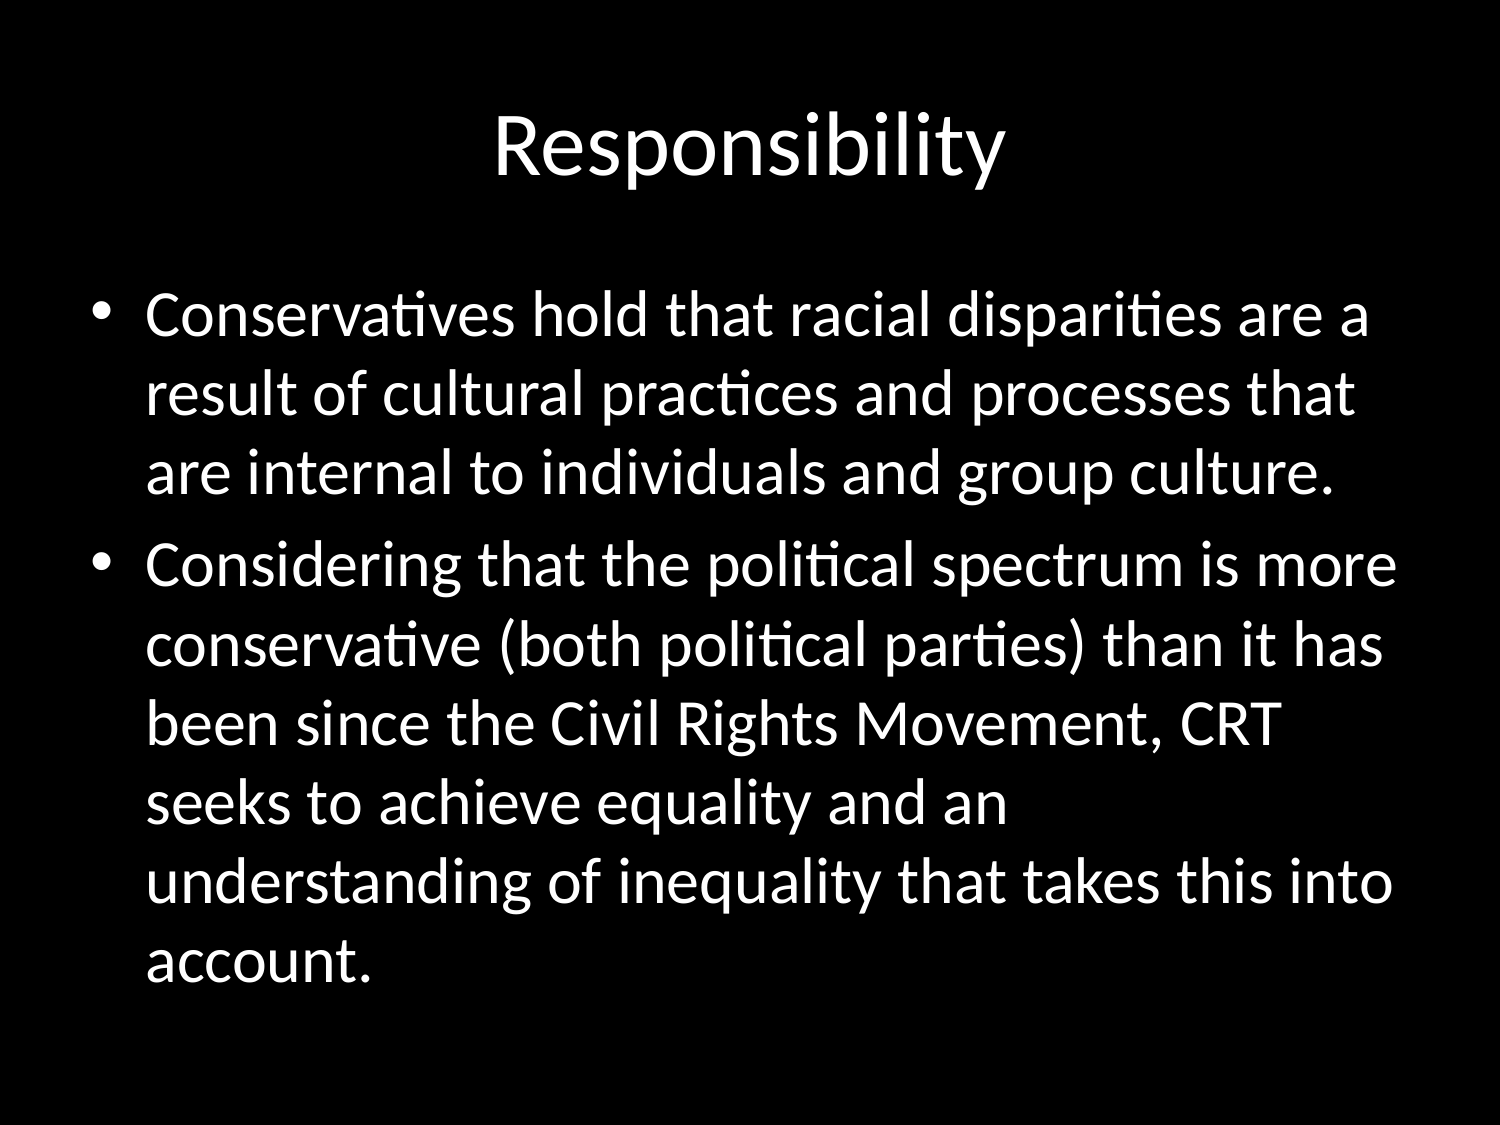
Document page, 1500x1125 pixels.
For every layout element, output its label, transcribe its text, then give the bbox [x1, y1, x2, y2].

list Conservatives hold that racial disparities are a result of cultural practices and processes that are internal to individuals and group culture. Considering that the political spectrum is more conservative (both political parties) than it has been since the Civil Rights Movement, CRT seeks to achieve equality and an understanding of inequality that takes this into account. [75, 262, 1425, 1005]
title Responsibility [75, 45, 1425, 233]
